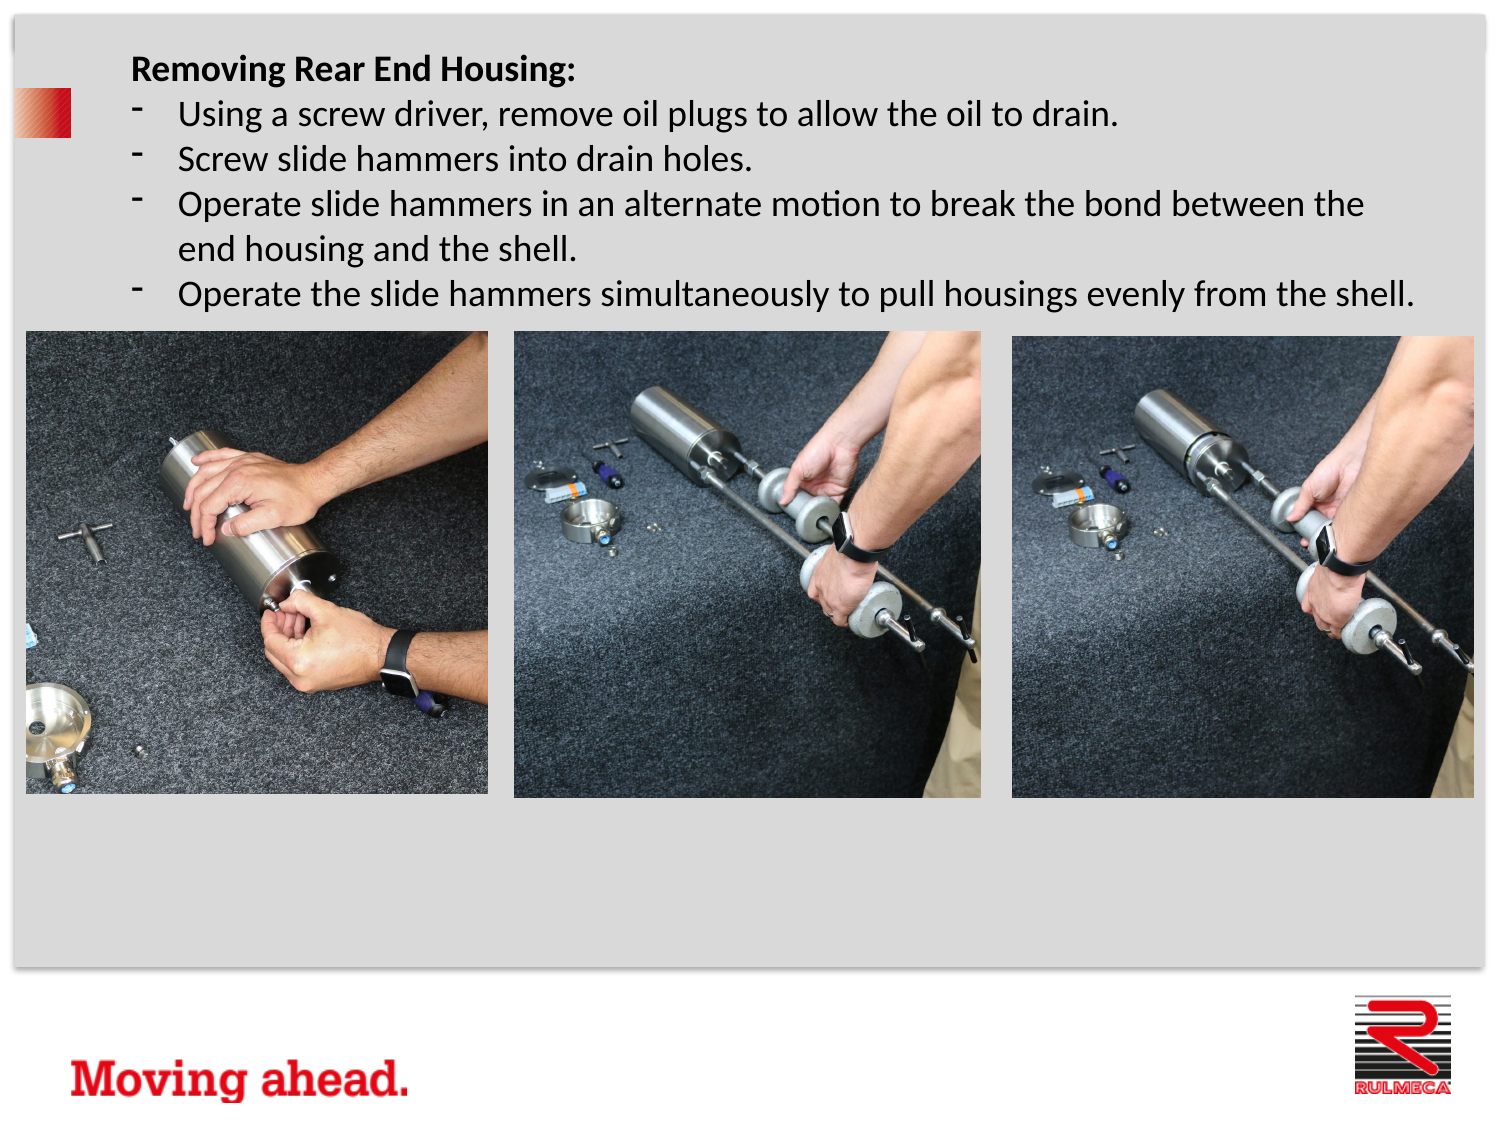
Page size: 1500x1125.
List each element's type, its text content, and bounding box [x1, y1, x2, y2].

picture [26, 331, 489, 794]
text_box Removing Rear End Housing: Using a screw driver, remove oil plugs to allow the oil to drain. Screw slide hammers into drain holes. Operate slide hammers in an alternate motion to break the bond between the end housing and the shell. Operate the slide hammers simultaneously to pull housings evenly from the shell. [116, 37, 1466, 322]
picture [15, 88, 71, 138]
picture [1011, 336, 1474, 799]
picture [514, 331, 981, 799]
picture [1355, 995, 1451, 1094]
